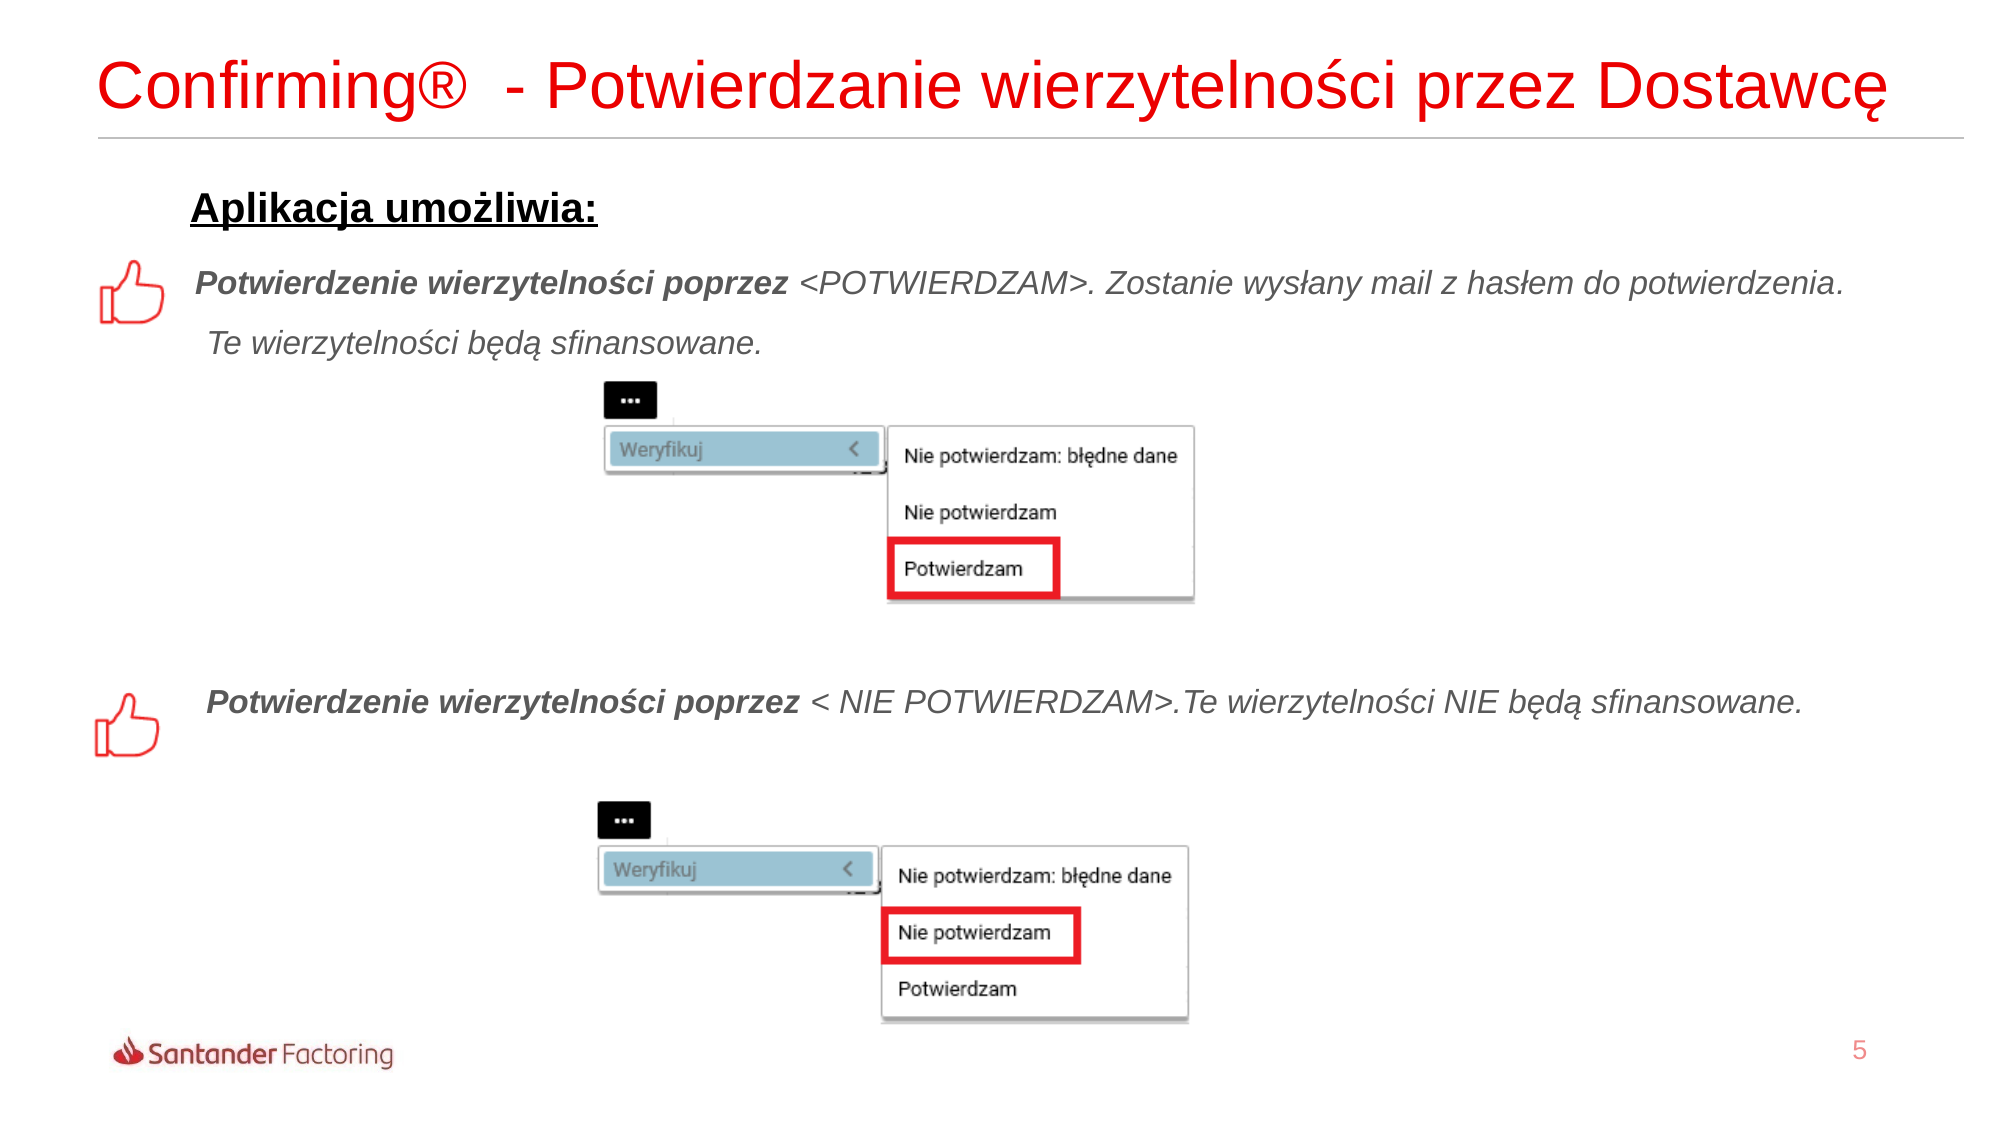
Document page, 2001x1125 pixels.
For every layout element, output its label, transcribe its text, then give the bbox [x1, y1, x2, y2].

slide_number 5 [1432, 1018, 1883, 1079]
text_box Potwierdzenie wierzytelności poprzez <POTWIERDZAM>. Zostanie wysłany mail z hasłem do potwierdzenia. Te wierzytelności będą sfinansowane. Potwierdzenie wierzytelności poprzez < NIE POTWIERDZAM>.Te wierzytelności NIE będą sfinansowane. [39, 173, 2000, 975]
picture [86, 255, 176, 338]
picture [81, 688, 171, 771]
text_box Aplikacja umożliwia: [175, 173, 1304, 238]
picture [98, 1028, 407, 1079]
text_box Confirming® - Potwierdzanie wierzytelności przez Dostawcę [82, 34, 1981, 129]
picture [587, 789, 1205, 1059]
picture [587, 369, 1214, 642]
